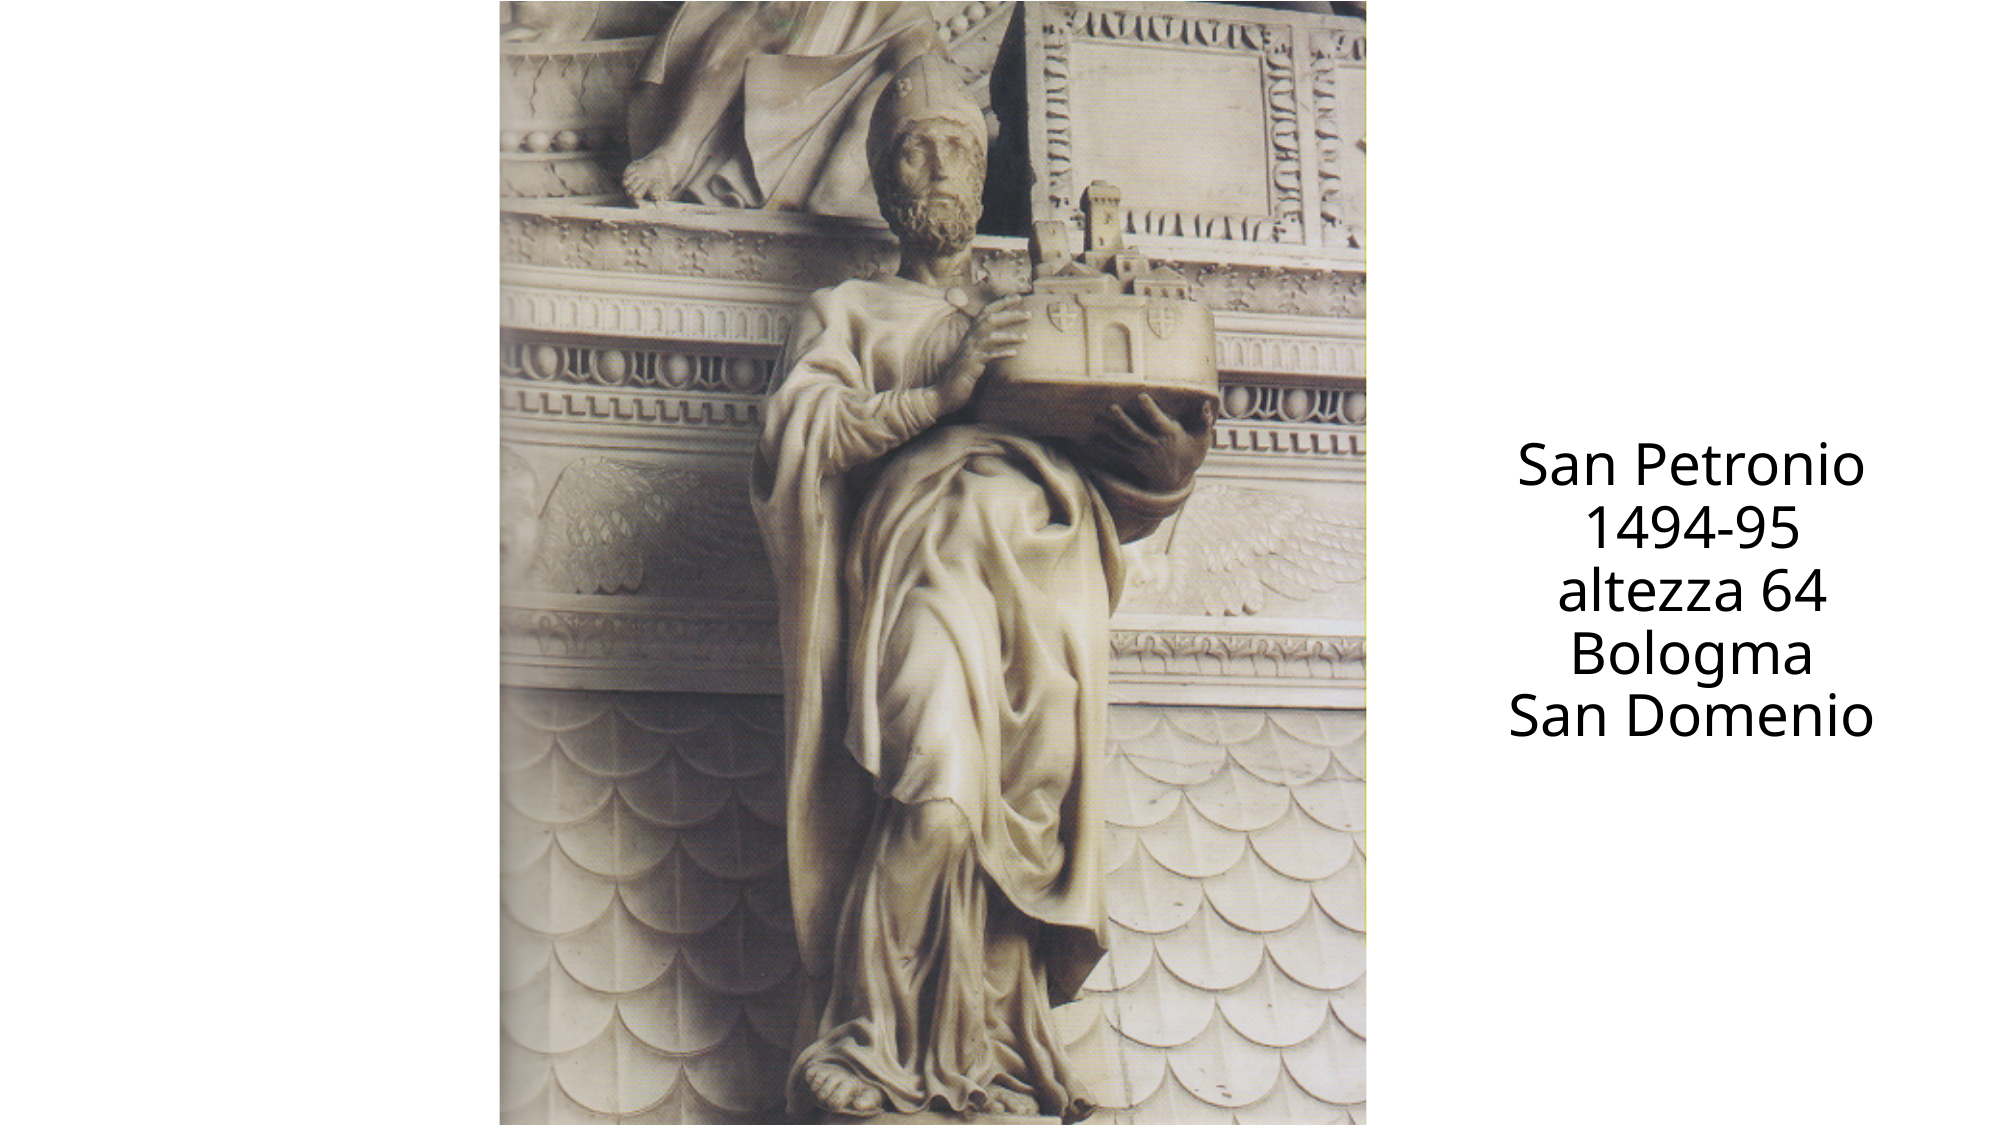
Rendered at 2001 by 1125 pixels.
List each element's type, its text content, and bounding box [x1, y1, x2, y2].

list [499, 1, 1367, 1125]
title San Petronio 1494-95 altezza 64 Bologma San Domenio [1420, 59, 1965, 1125]
